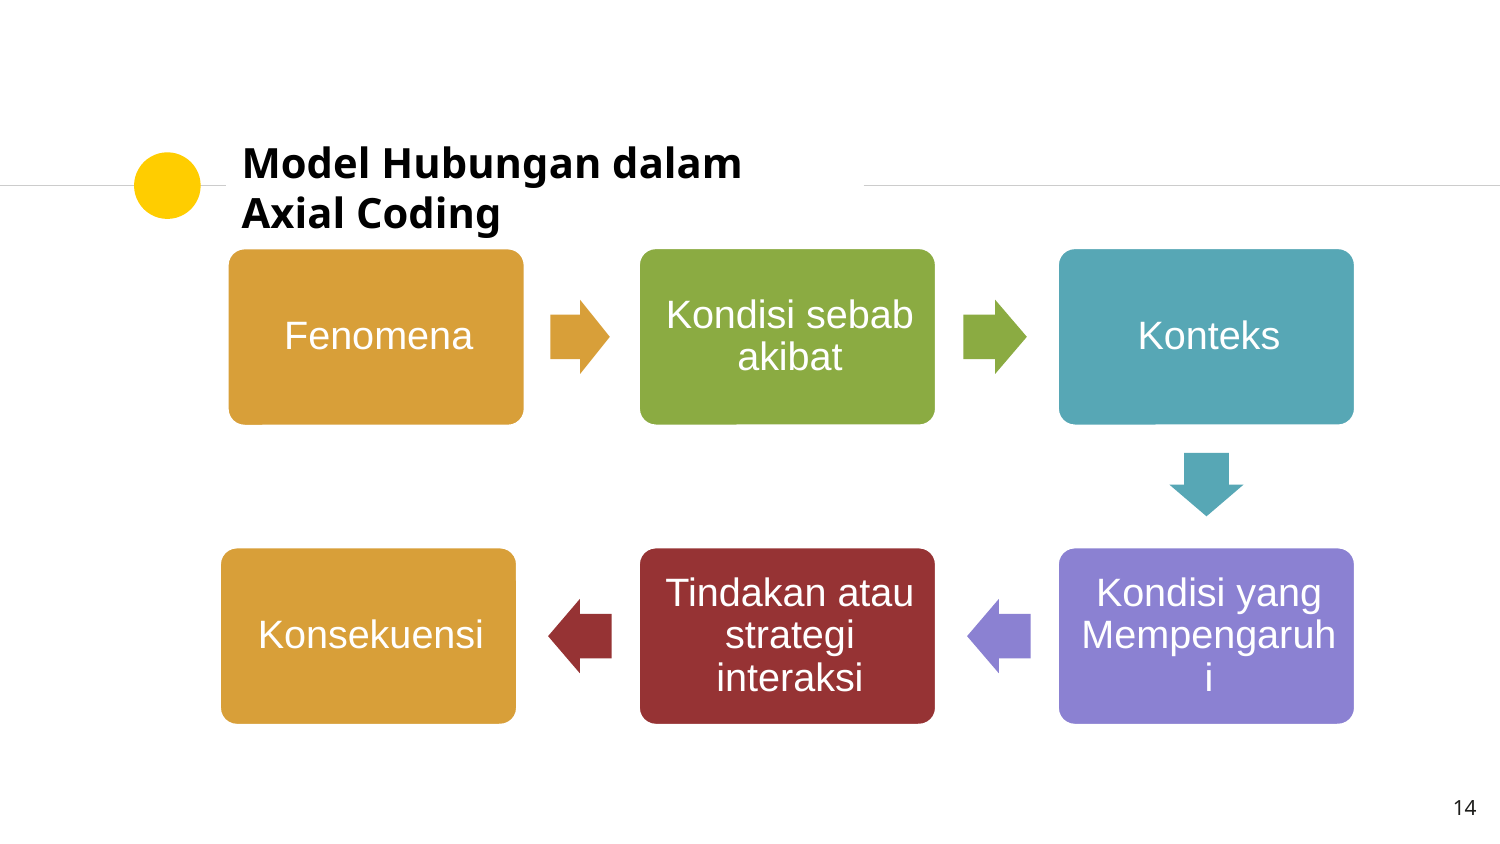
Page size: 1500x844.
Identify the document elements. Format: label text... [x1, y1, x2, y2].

title Model Hubungan dalam Axial Coding [226, 151, 863, 223]
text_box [112, 246, 1463, 727]
slide_number 14 [1401, 779, 1492, 844]
